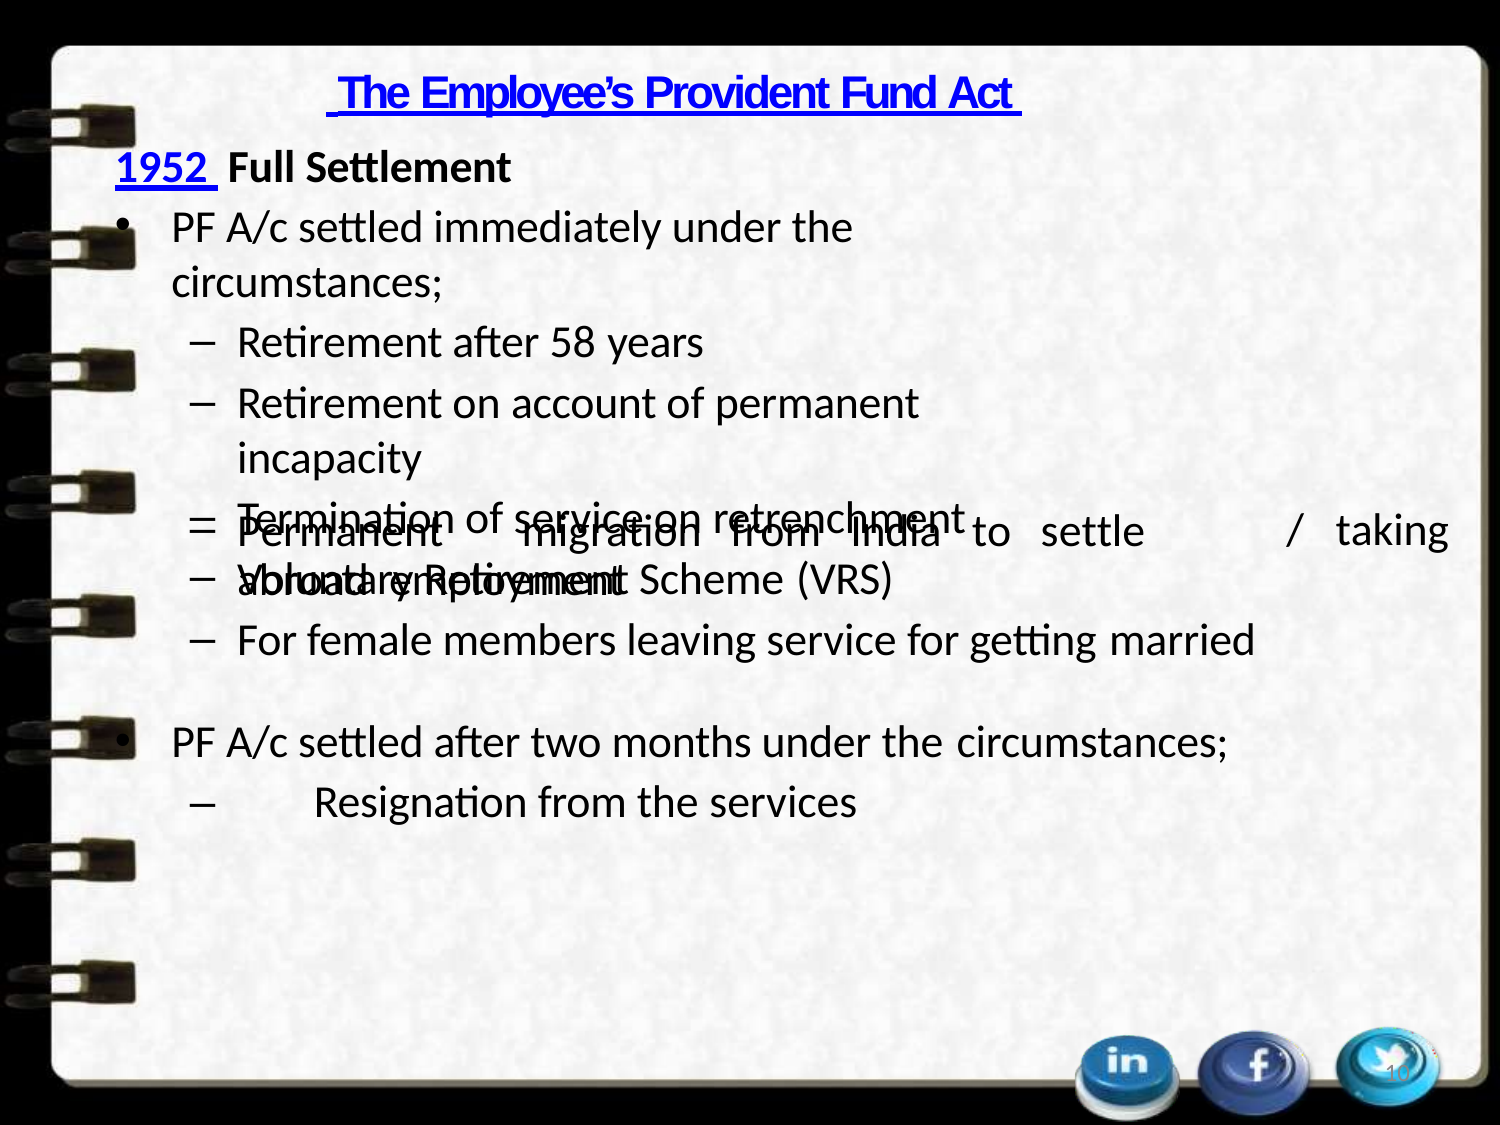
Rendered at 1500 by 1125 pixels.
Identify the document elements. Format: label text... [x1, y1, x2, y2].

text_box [1074, 1021, 1451, 1125]
picture [0, 0, 1500, 1125]
text_box / taking [1284, 497, 1450, 555]
text_box Permanent migration from India to settle abroad employment For female members leaving service for getting married [187, 497, 1269, 665]
text_box The Employee’s Provident Fund Act 1952 Full Settlement PF A/c settled immediately under the circumstances; Retirement after 58 years Retirement on account of permanent incapacity Termination of service on retrenchment Voluntary Retirement Scheme (VRS) [112, 42, 1151, 604]
text_box PF A/c settled after two months under the circumstances; – Resignation from the services [112, 703, 1244, 827]
